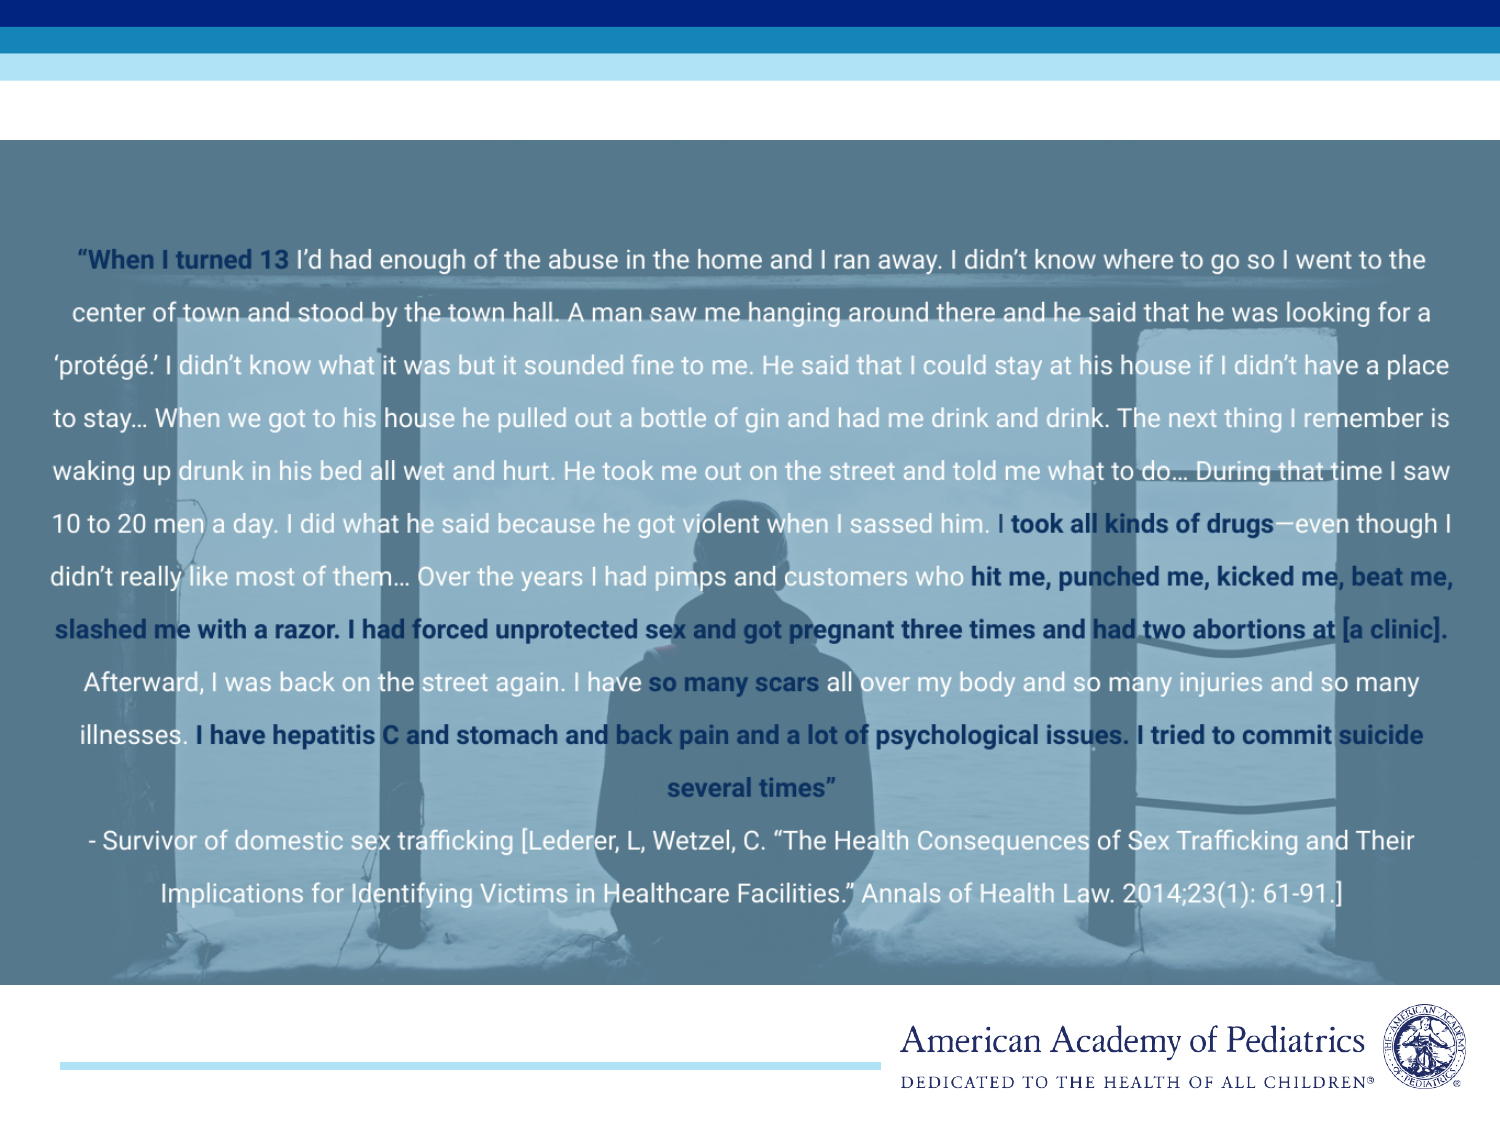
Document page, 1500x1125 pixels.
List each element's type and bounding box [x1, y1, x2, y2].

picture [900, 1004, 1466, 1089]
picture [0, 140, 1500, 985]
